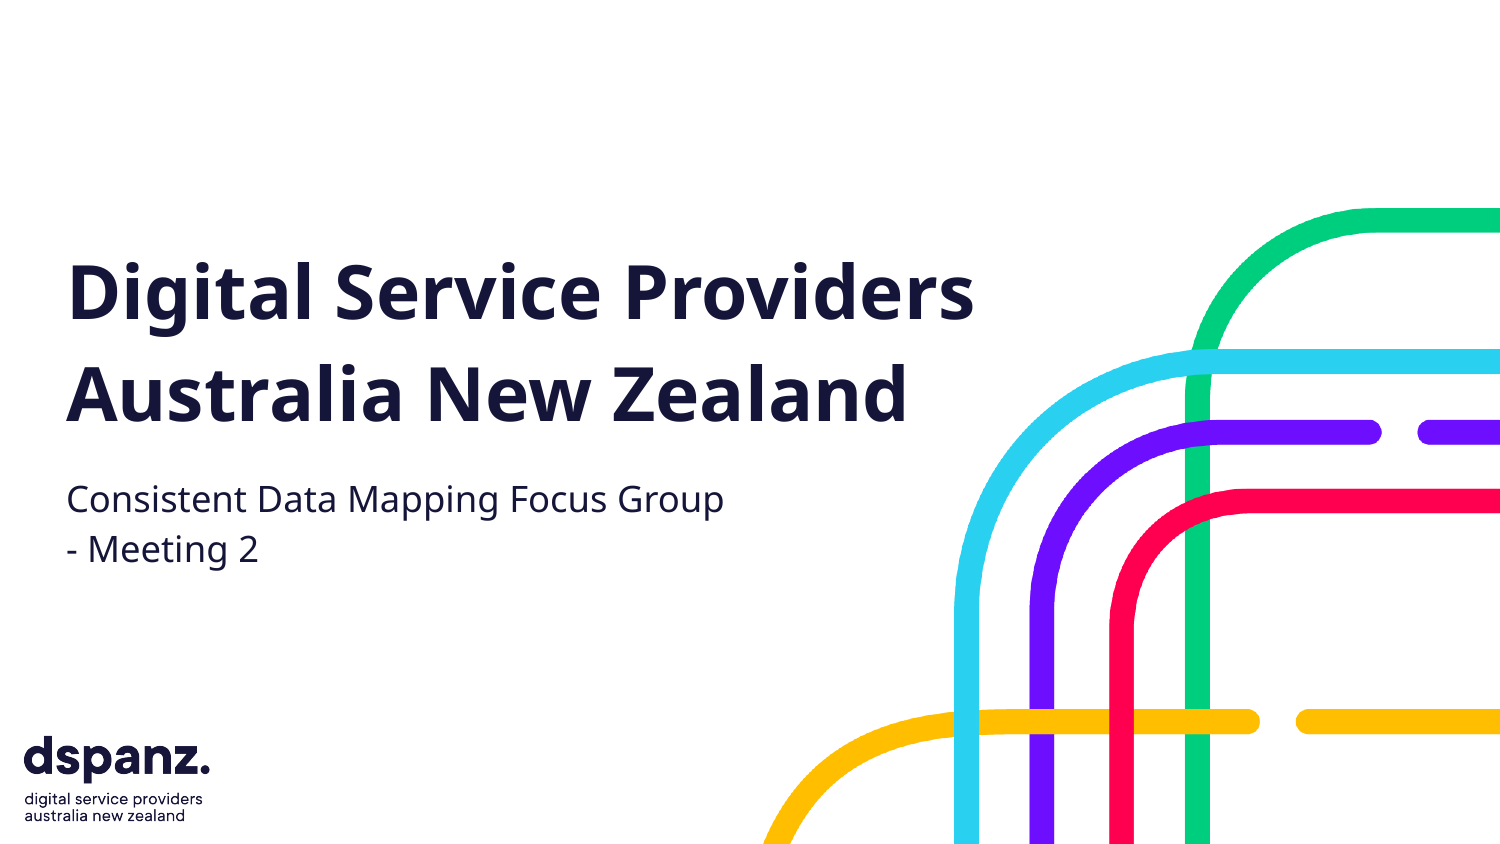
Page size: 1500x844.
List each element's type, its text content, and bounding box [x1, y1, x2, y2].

subtitle Consistent Data Mapping Focus Group - Meeting 2 [51, 458, 1007, 589]
picture [673, 127, 1500, 844]
title Digital Service Providers Australia New Zealand [51, 122, 1184, 459]
picture [0, 713, 231, 844]
